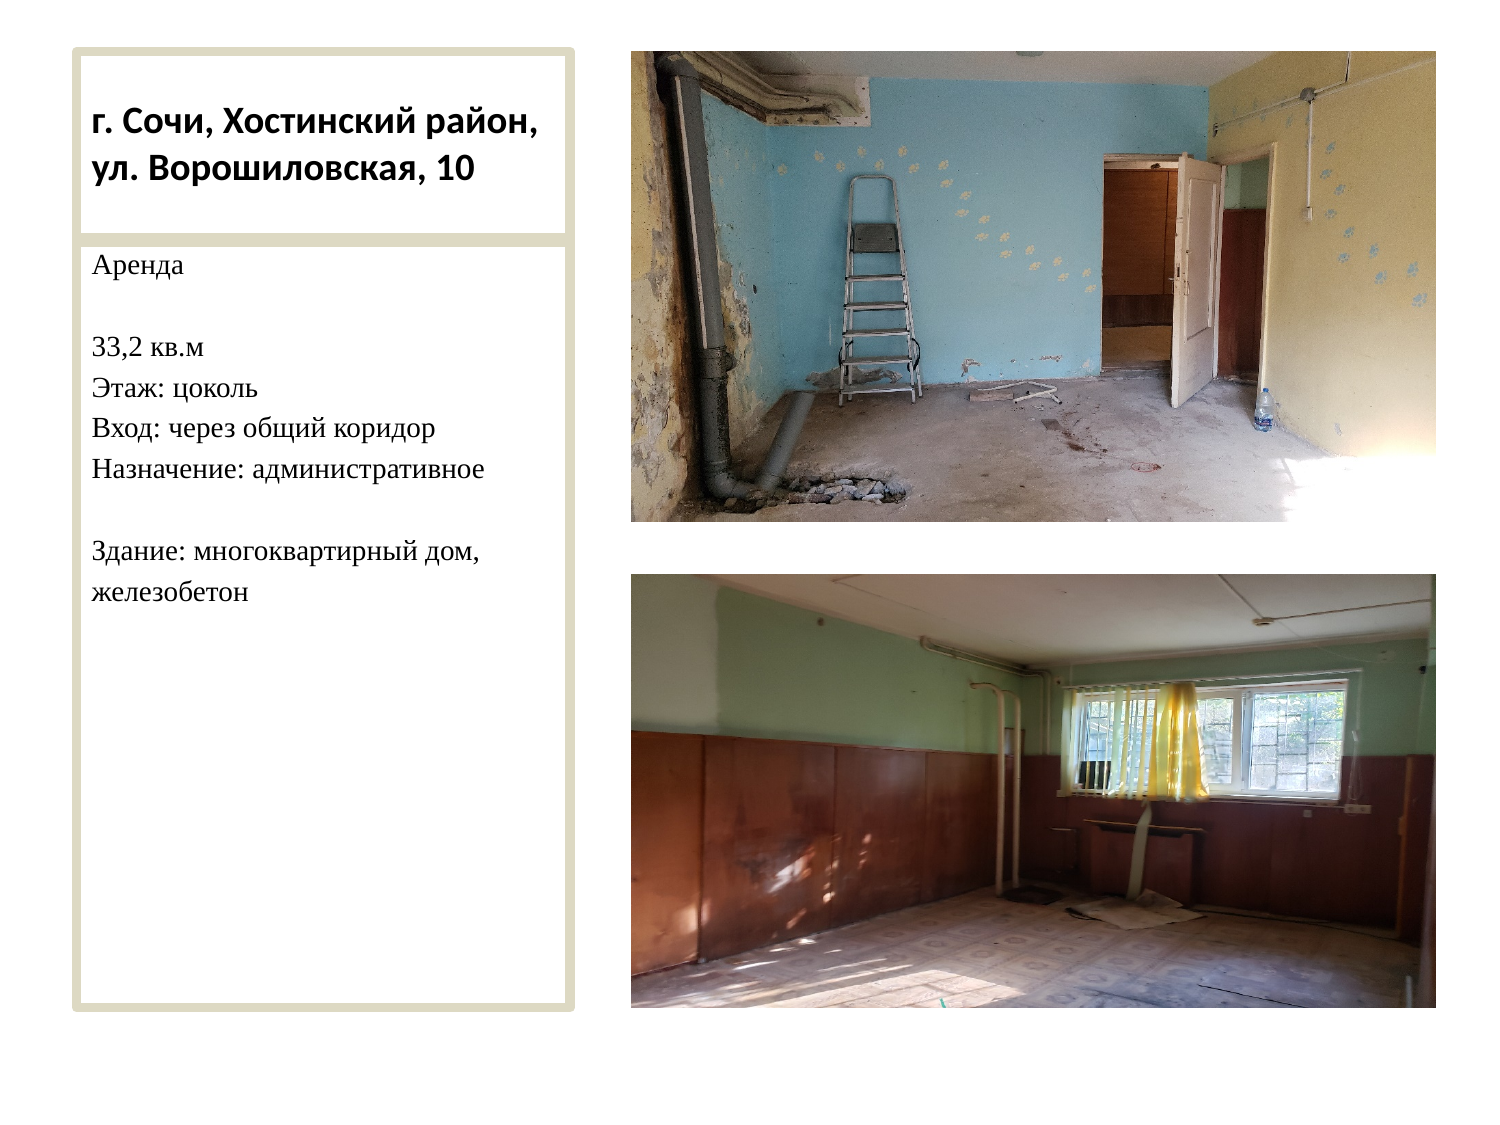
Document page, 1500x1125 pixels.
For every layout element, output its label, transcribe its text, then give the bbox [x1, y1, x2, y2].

title г. Сочи, Хостинский район, ул. Ворошиловская, 10 [76, 51, 571, 238]
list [631, 51, 1436, 522]
list Аренда 33,2 кв.м Этаж: цоколь Вход: через общий коридор Назначение: административное Здание: многоквартирный дом, железобетон [76, 238, 571, 1008]
picture [631, 574, 1436, 1008]
